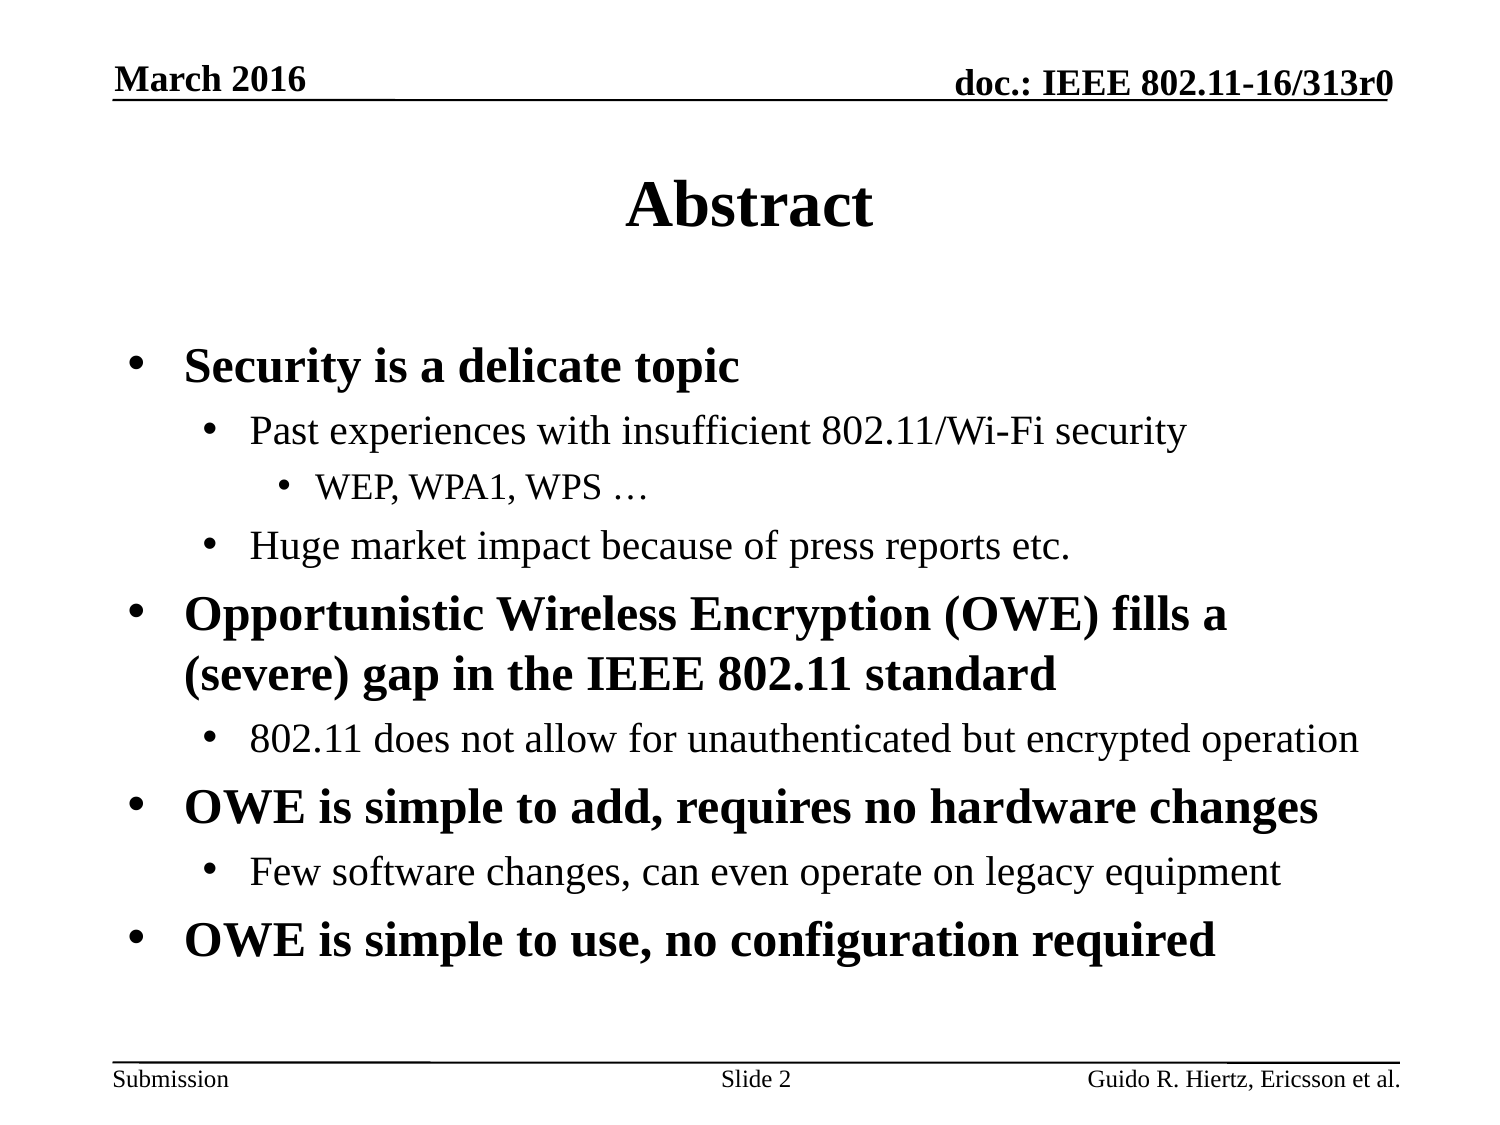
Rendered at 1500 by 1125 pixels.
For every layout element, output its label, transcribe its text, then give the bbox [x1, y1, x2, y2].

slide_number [114, 54, 540, 100]
footer Guido R. Hiertz, Ericsson et al. [902, 1061, 1402, 1093]
title Abstract [112, 112, 1388, 288]
slide_number Slide 2 [712, 1061, 800, 1123]
list Security is a delicate topic Past experiences with insufficient 802.11/Wi-Fi security WEP, WPA1, WPS … Huge market impact because of press reports etc. Opportunistic Wireless Encryption (OWE) fills a (severe) gap in the IEEE 802.11 standard 802.11 does not allow for unauthenticated but encrypted operation OWE is simple to add, requires no hardware changes Few software changes, can even operate on legacy equipment OWE is simple to use, no configuration required [112, 324, 1388, 1001]
